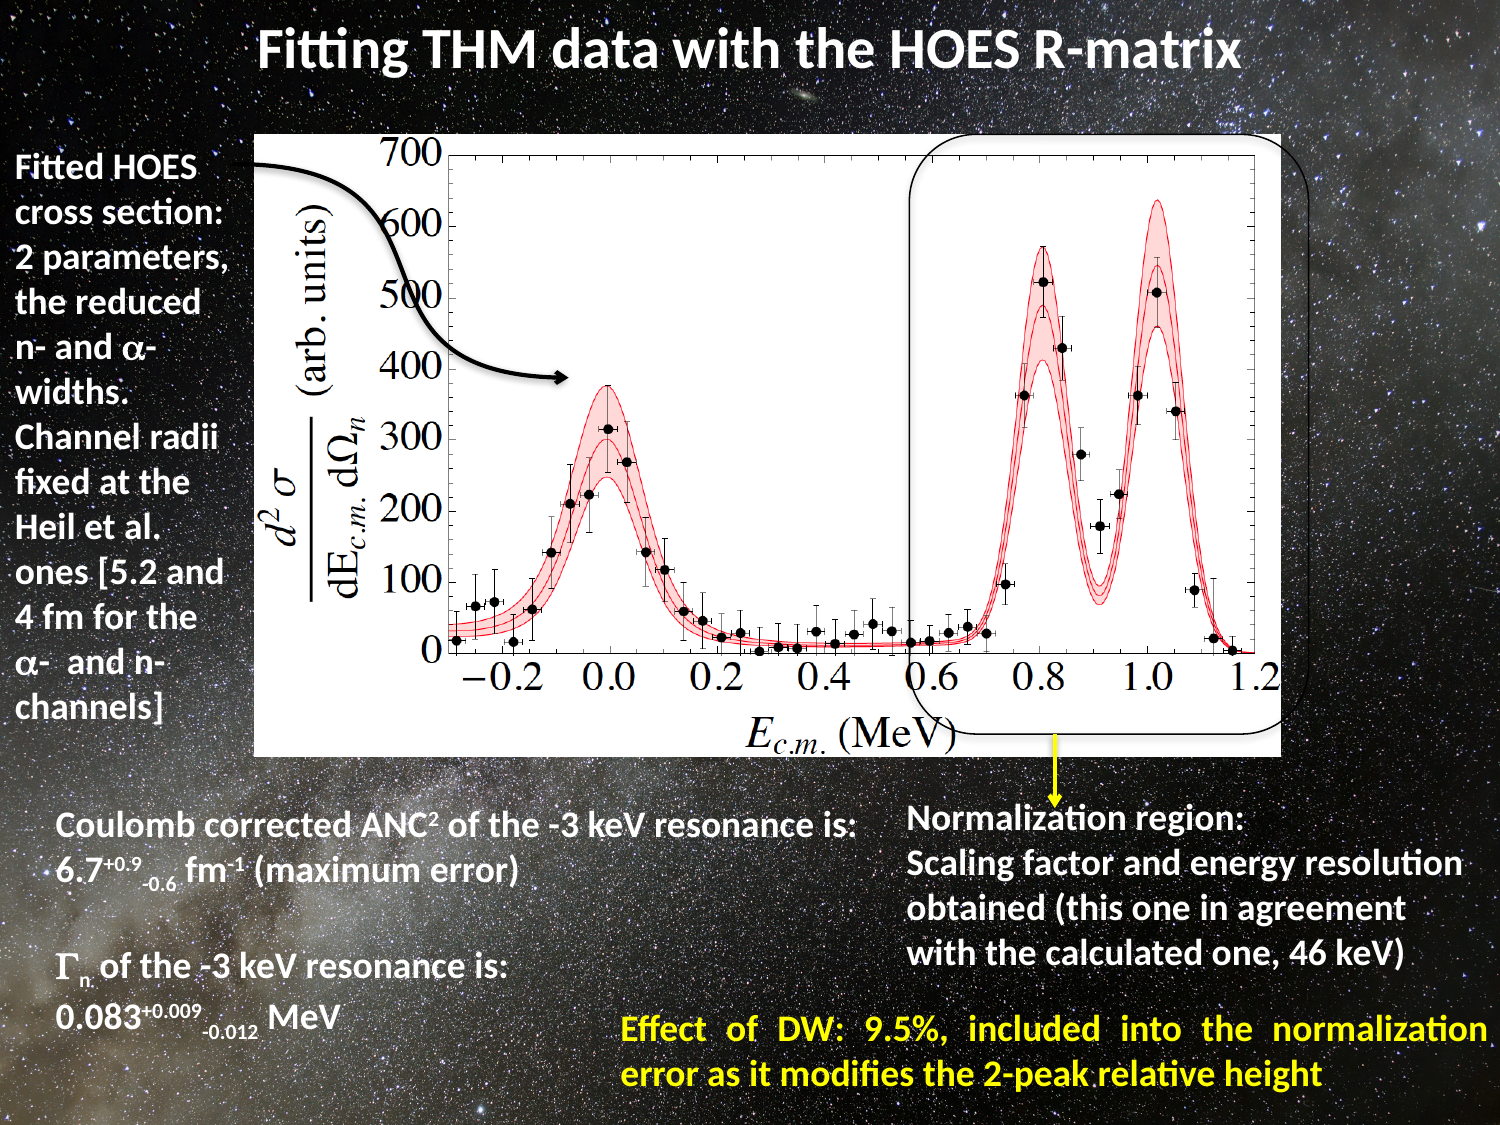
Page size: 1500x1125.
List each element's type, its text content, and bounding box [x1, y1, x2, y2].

text_box Normalization region: Scaling factor and energy resolution obtained (this one in agreement with the calculated one, 46 keV) [891, 785, 1500, 980]
text_box Fitted HOES cross section: 2 parameters, the reduced n- and a- widths. Channel radii fixed at the Heil et al. ones [5.2 and 4 fm for the a- and n- channels] [0, 134, 252, 735]
picture [0, 88, 1500, 1125]
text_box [232, 163, 569, 378]
text_box Effect of DW: 9.5%, included into the normalization error as it modifies the 2-peak relative height [605, 996, 1500, 1102]
text_box Coulomb corrected ANC2 of the -3 keV resonance is: 6.7+0.9-0.6 fm-1 (maximum error) Gn of the -3 keV resonance is: 0.083+0.009-0.012 MeV [40, 792, 873, 1051]
text_box [1285, 149, 1310, 720]
text_box Fitting THM data with the HOES R-matrix [0, 2, 1500, 88]
